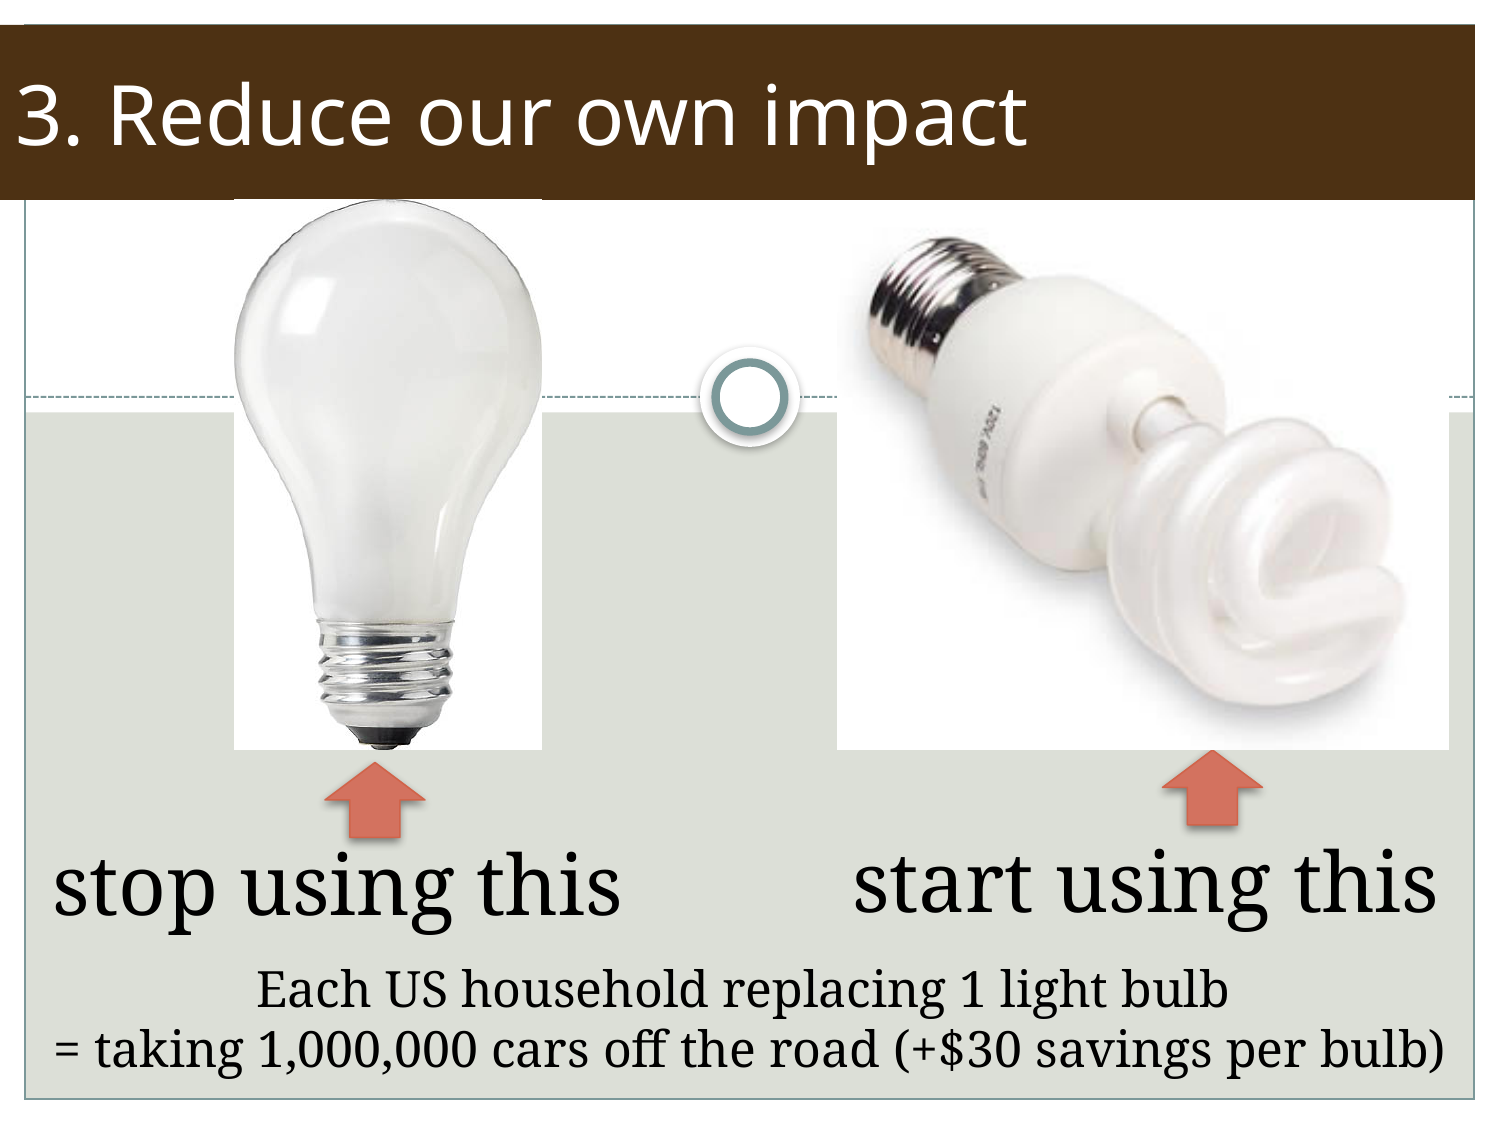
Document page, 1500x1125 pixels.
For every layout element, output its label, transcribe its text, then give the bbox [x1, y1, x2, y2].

picture [837, 212, 1450, 751]
title 3. Reduce our own impact [0, 24, 1476, 201]
text_box start using this [837, 821, 1500, 937]
text_box [1161, 762, 1264, 826]
text_box Each US household replacing 1 light bulb = taking 1,000,000 cars off the road (+$30 savings per bulb) [37, 949, 1463, 1085]
text_box [324, 762, 426, 839]
text_box stop using this [37, 825, 713, 940]
picture [234, 199, 543, 751]
